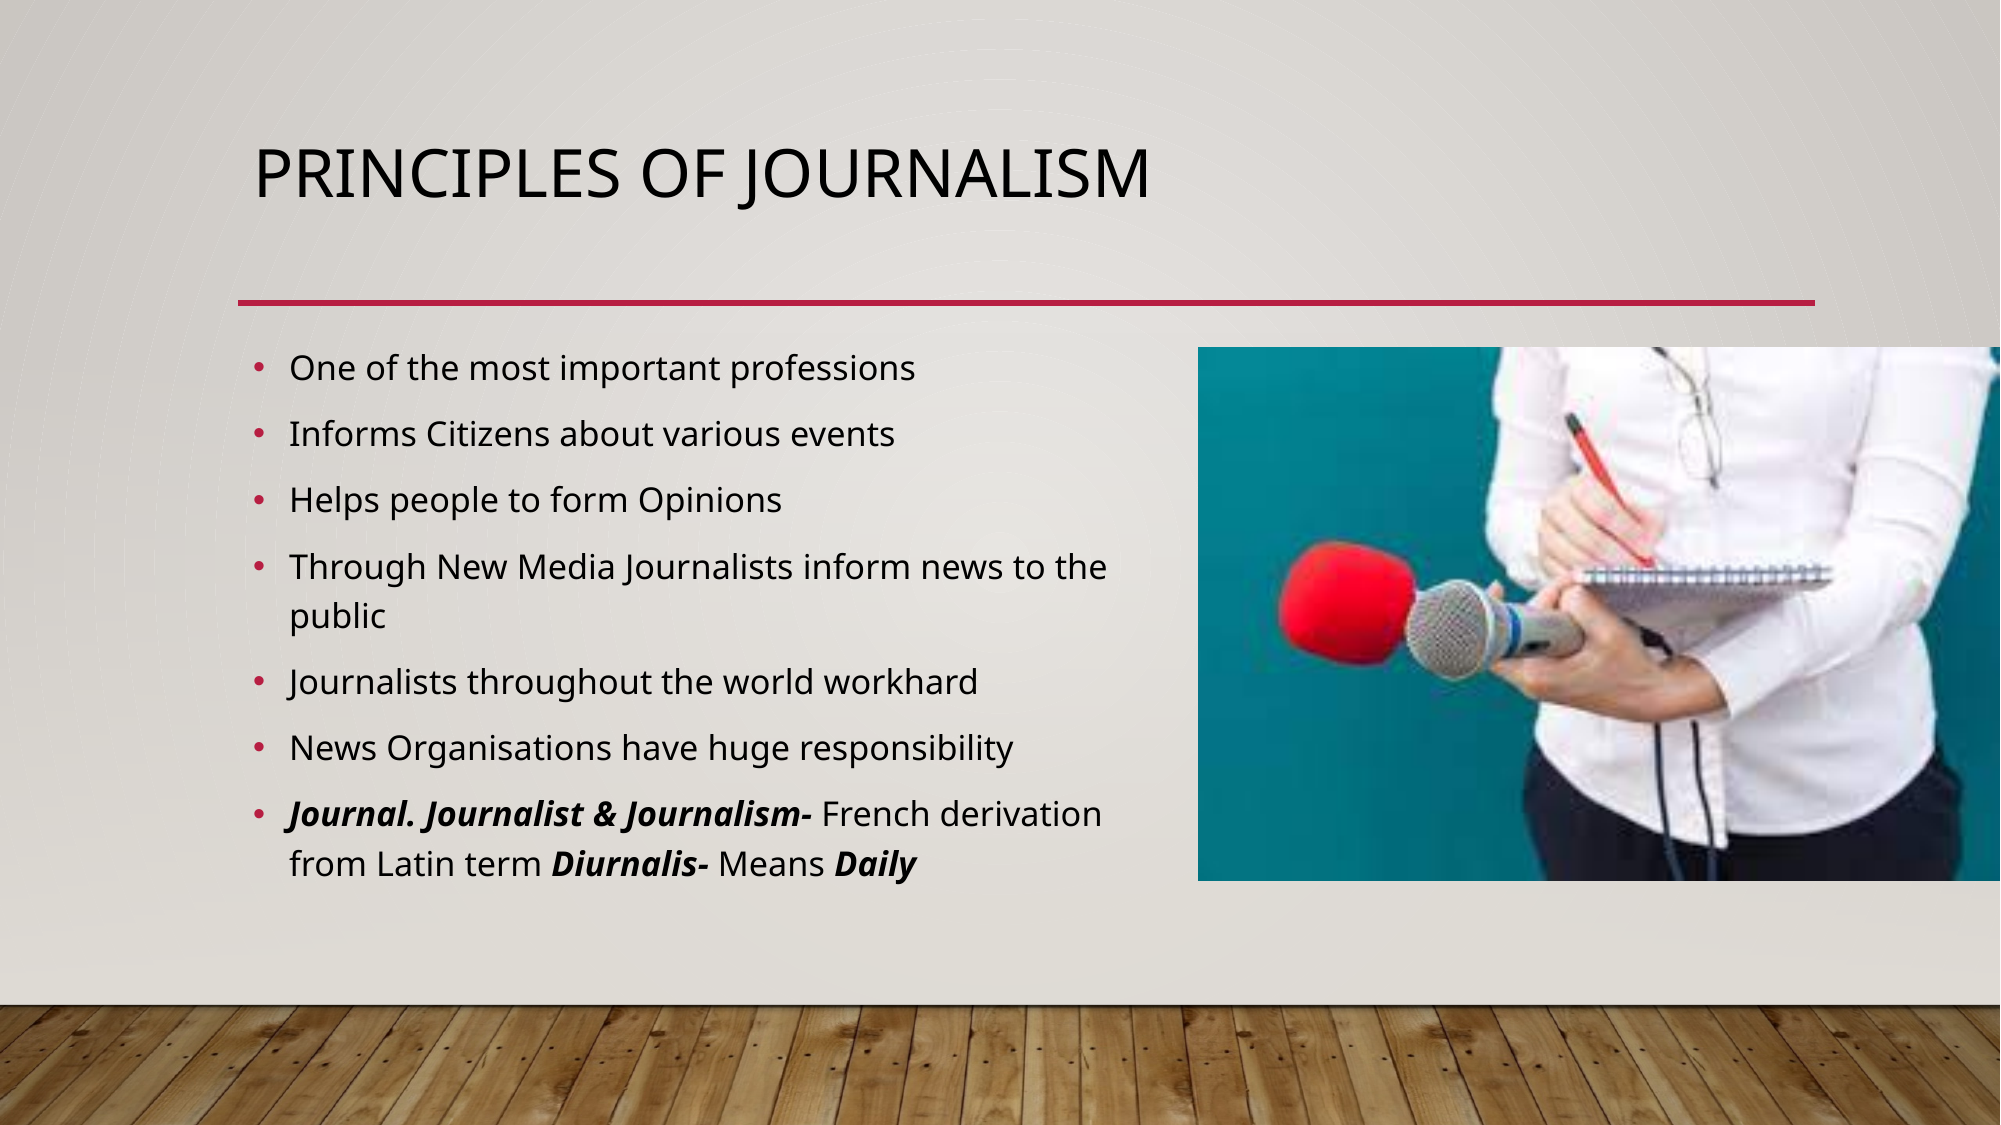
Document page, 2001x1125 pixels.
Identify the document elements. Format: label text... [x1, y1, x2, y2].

title Principles of Journalism [238, 131, 1814, 305]
picture [0, 1005, 2000, 1125]
picture [1198, 346, 2000, 881]
list One of the most important professions Informs Citizens about various events Helps people to form Opinions Through New Media Journalists inform news to the public Journalists throughout the world workhard News Organisations have huge responsibility Journal. Journalist & Journalism- French derivation from Latin term Diurnalis- Means Daily [238, 330, 1163, 897]
